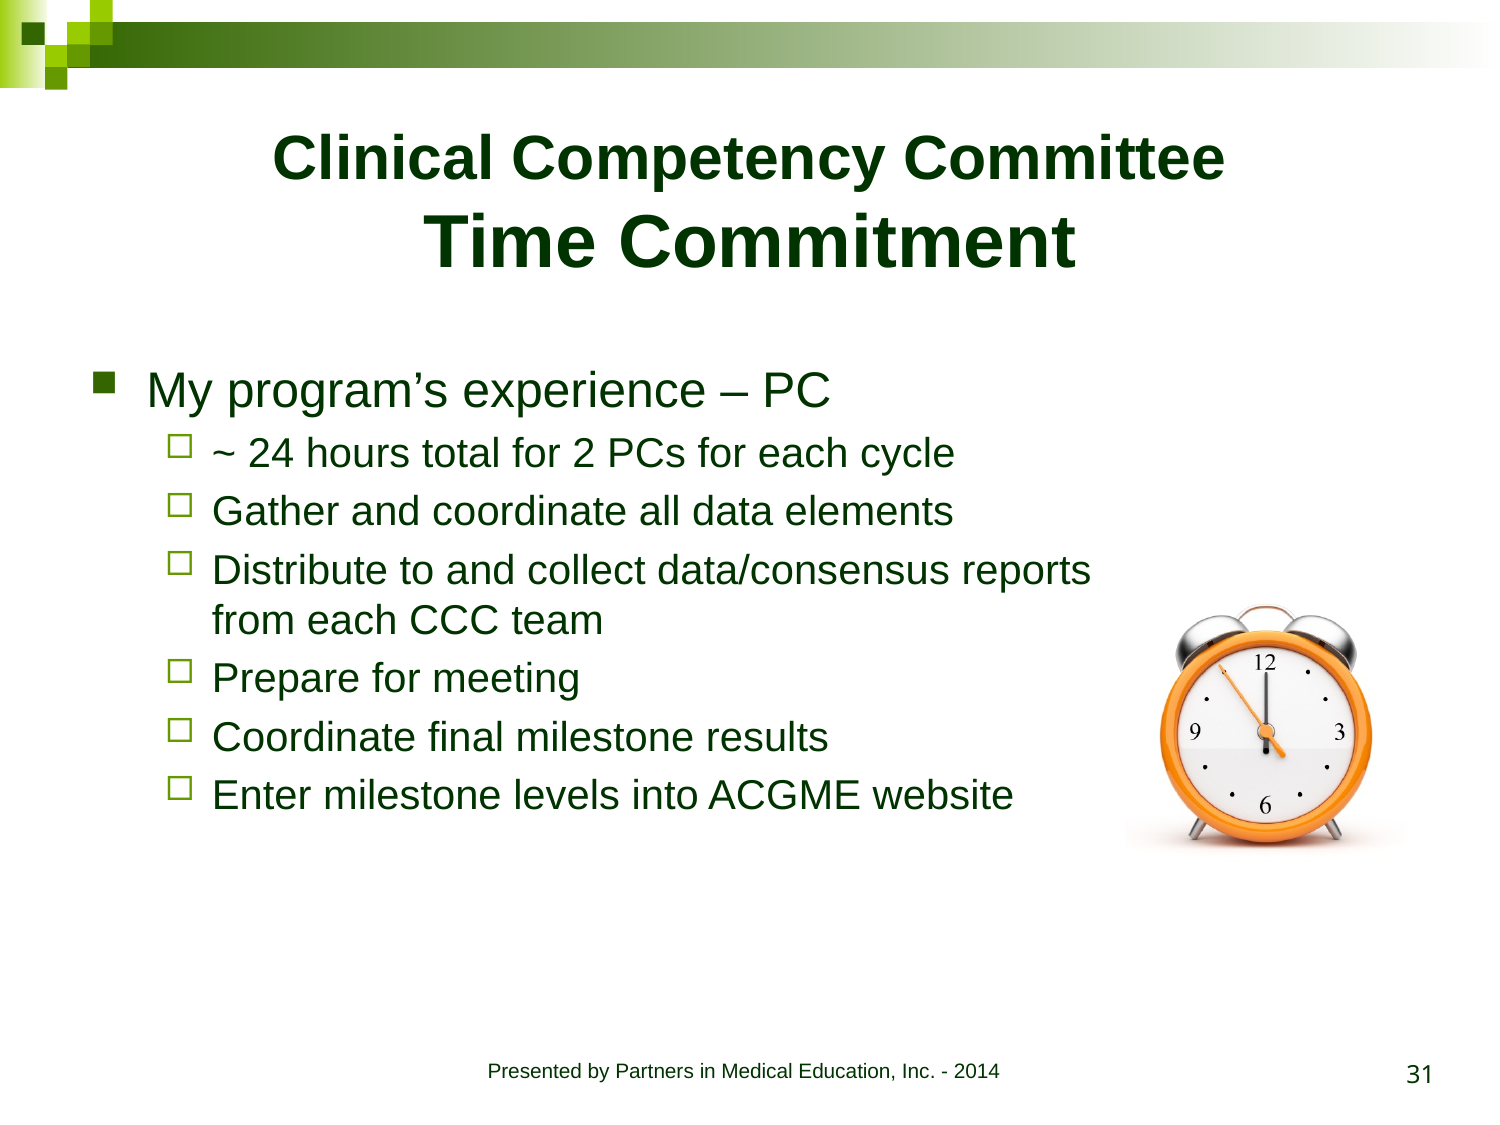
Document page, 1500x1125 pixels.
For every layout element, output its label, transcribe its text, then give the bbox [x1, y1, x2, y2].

list My program’s experience – PC ~ 24 hours total for 2 PCs for each cycle Gather and coordinate all data elements Distribute to and collect data/consensus reports from each CCC team Prepare for meeting Coordinate final milestone results Enter milestone levels into ACGME website [75, 350, 1425, 988]
slide_number 31 [1100, 1025, 1450, 1100]
title Clinical Competency Committee Time Commitment [75, 87, 1425, 313]
picture [1124, 587, 1407, 866]
footer Presented by Partners in Medical Education, Inc. - 2014 [412, 1050, 1075, 1100]
